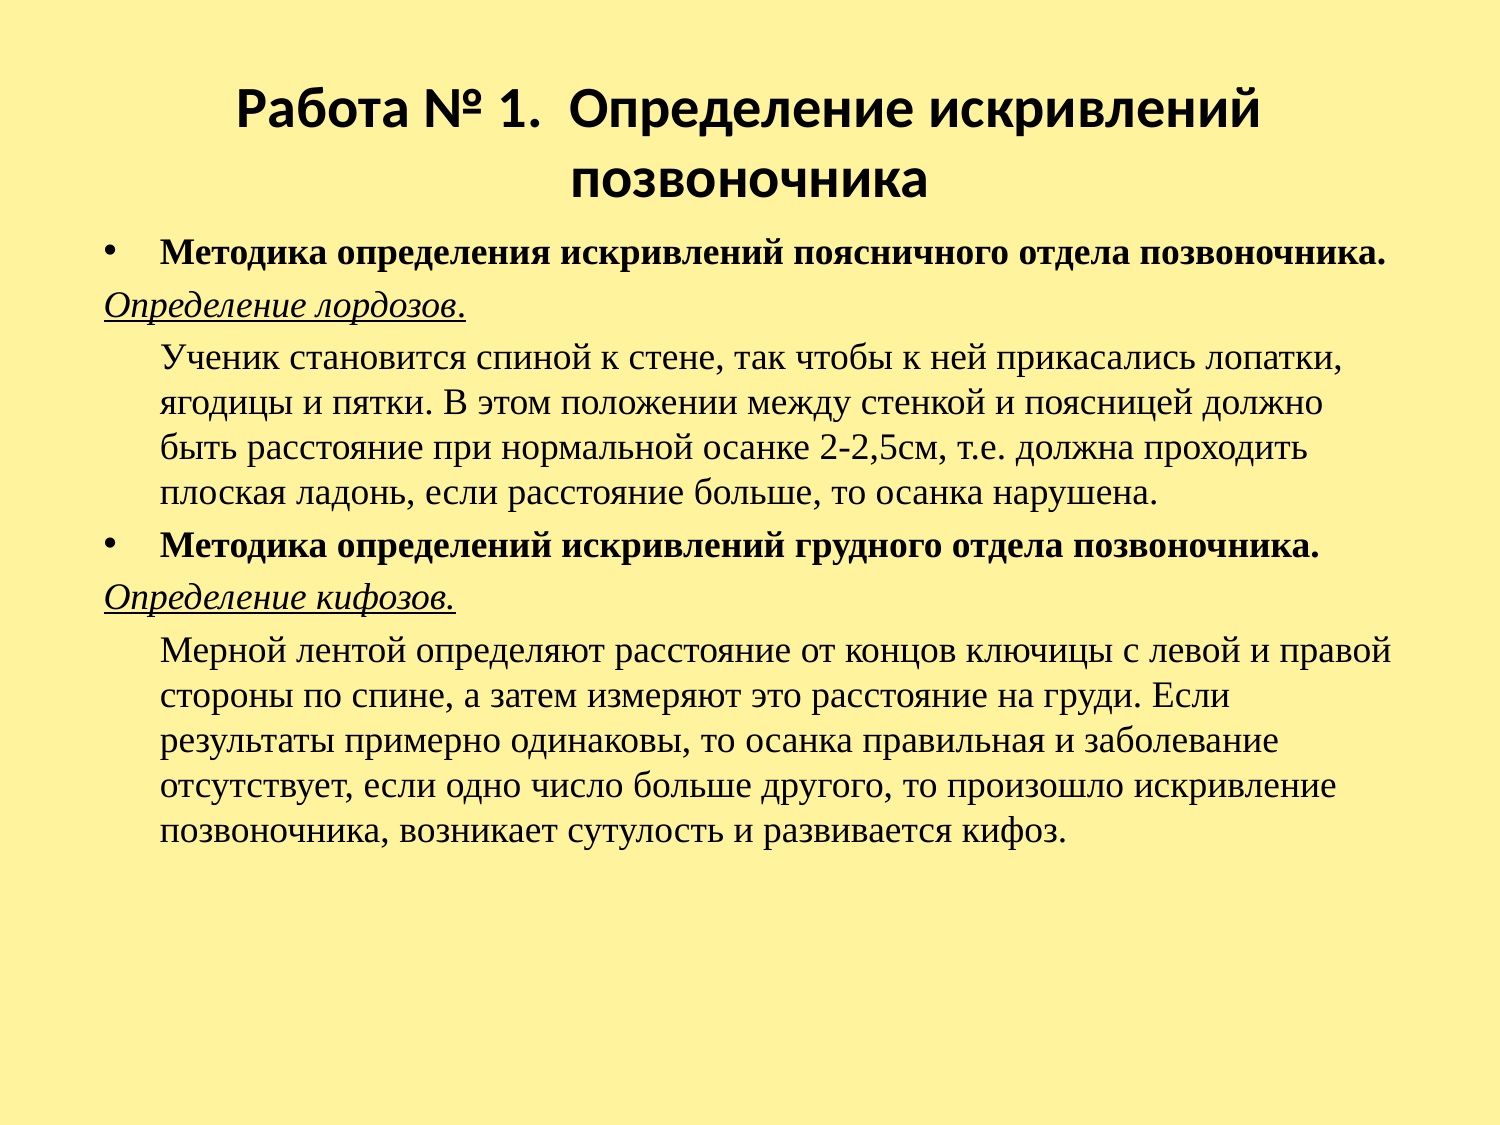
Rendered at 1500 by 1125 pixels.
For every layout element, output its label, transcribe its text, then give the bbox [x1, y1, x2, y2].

list Методика определения искривлений поясничного отдела позвоночника. Определение лордозов. Ученик становится спиной к стене, так чтобы к ней прикасались лопатки, ягодицы и пятки. В этом положении между стенкой и поясницей должно быть расстояние при нормальной осанке 2-2,5см, т.е. должна проходить плоская ладонь, если расстояние больше, то осанка нарушена. Методика определений искривлений грудного отдела позвоночника. Определение кифозов. Мерной лентой определяют расстояние от концов ключицы с левой и правой стороны по спине, а затем измеряют это расстояние на груди. Если результаты примерно одинаковы, то осанка правильная и заболевание отсутствует, если одно число больше другого, то произошло искривление позвоночника, возникает сутулость и развивается кифоз. [88, 219, 1425, 1005]
title Работа № 1. Определение искривлений позвоночника [75, 45, 1425, 233]
